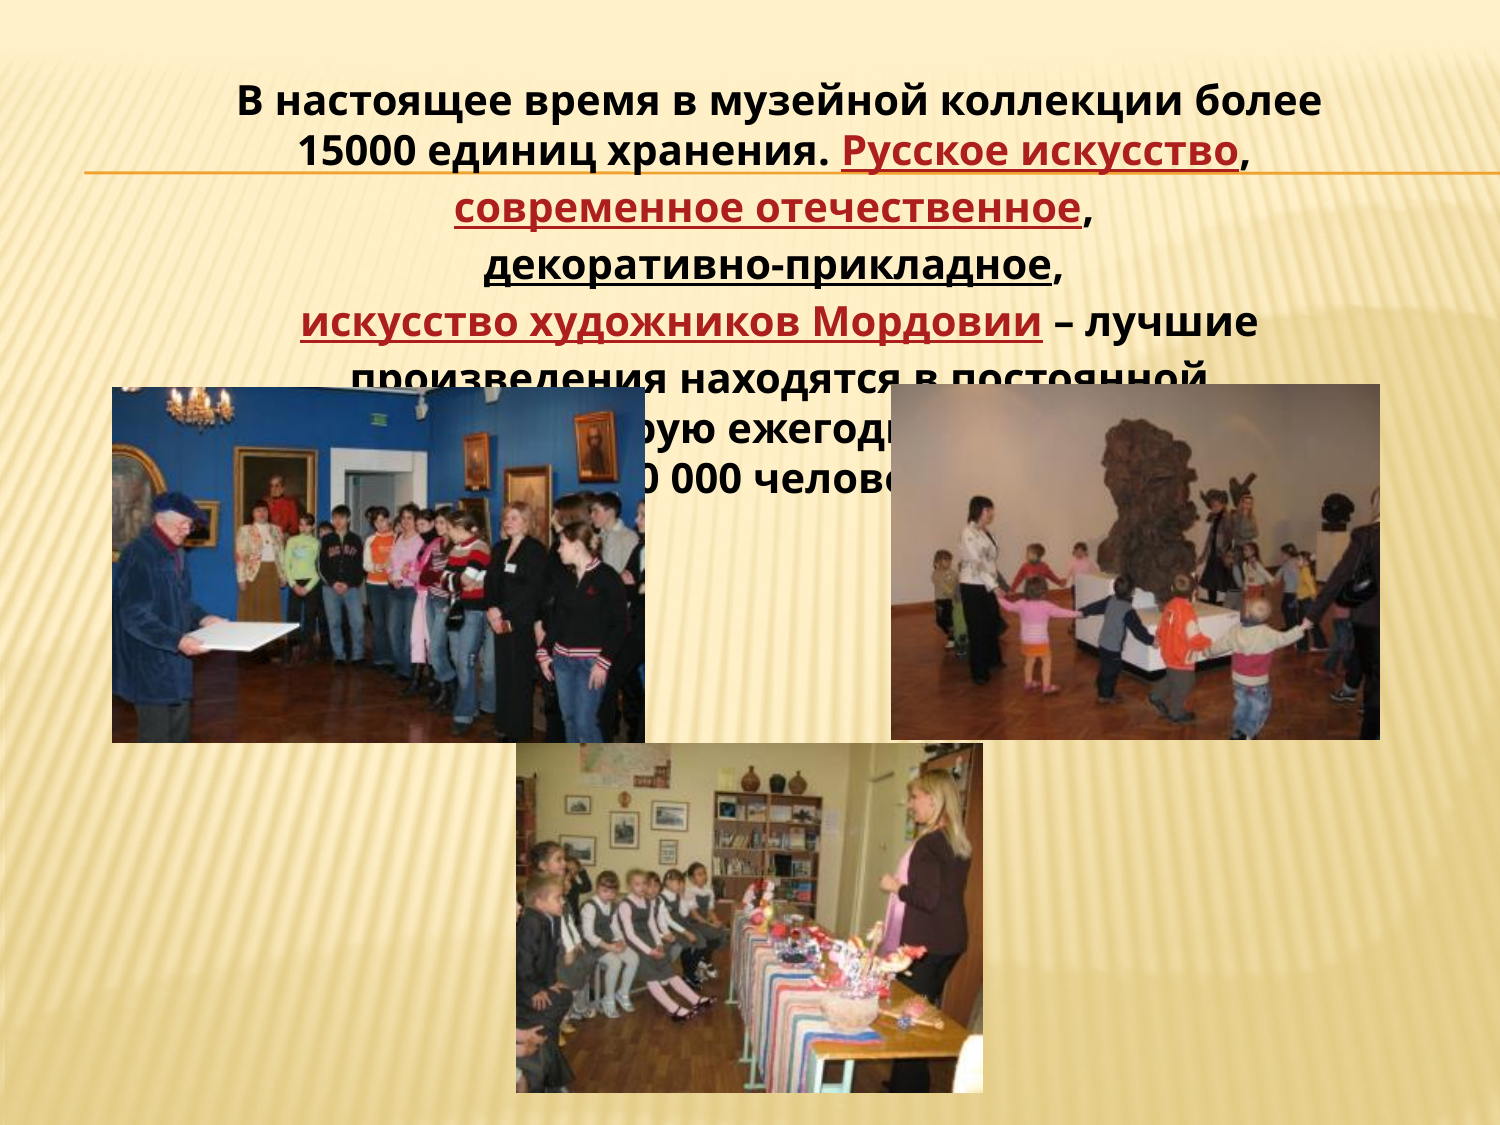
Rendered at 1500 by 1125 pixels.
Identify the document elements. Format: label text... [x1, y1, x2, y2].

picture [891, 384, 1380, 740]
picture [111, 387, 983, 1094]
text_box В настоящее время в музейной коллекции более 15000 единиц хранения. Русское искусство, современное отечественное, декоративно-прикладное, искусство художников Мордовии – лучшие произведения находятся в постоянной экспозиции, которую ежегодно посещают более 60 000 человек. [218, 66, 1341, 510]
